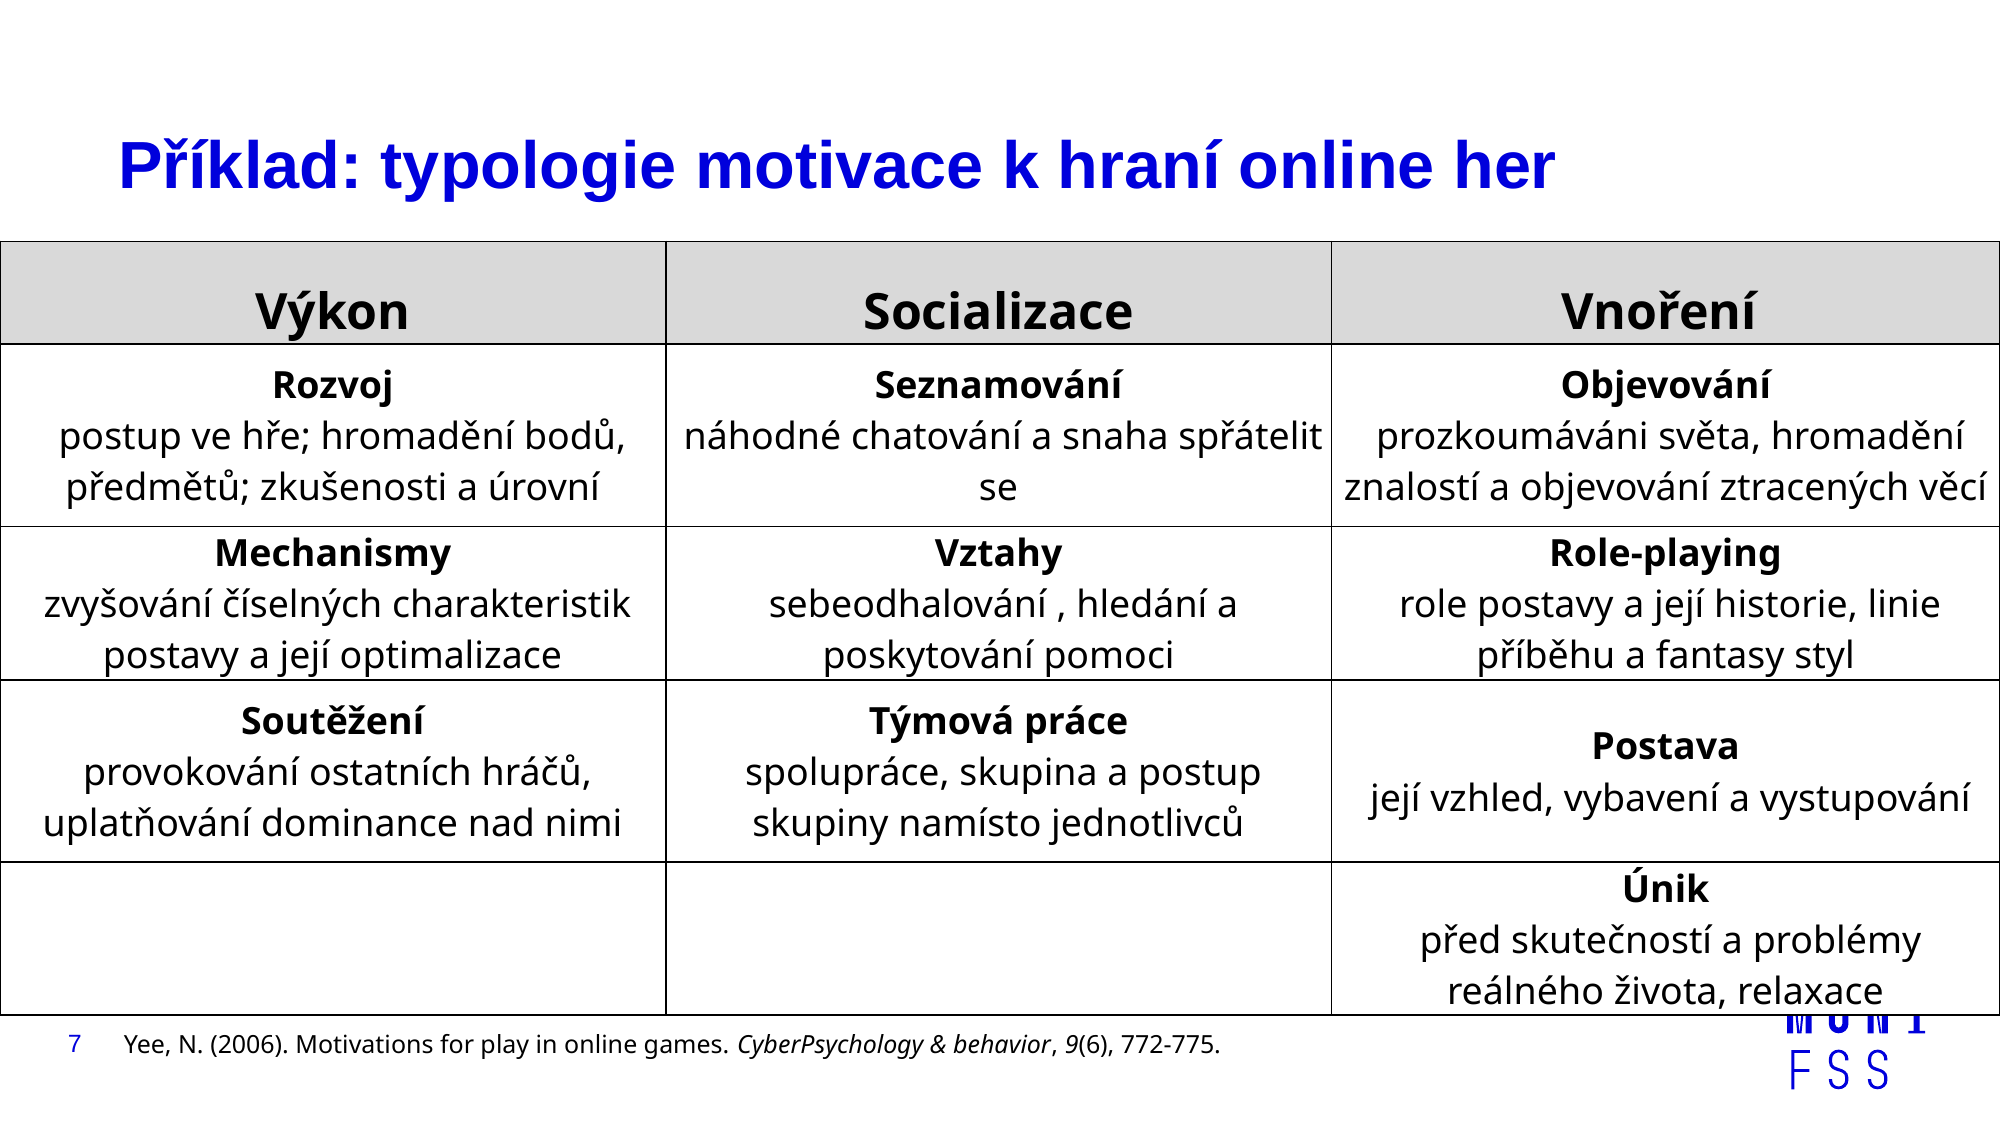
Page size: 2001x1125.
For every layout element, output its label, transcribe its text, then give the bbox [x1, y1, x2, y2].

slide_number 7 [67, 1021, 109, 1063]
table_cell [1, 863, 665, 1014]
table_cell Seznamování náhodné chatování a snaha spřátelit se [667, 345, 1331, 526]
table_header Socializace [667, 242, 1331, 343]
table_cell Únik před skutečností a problémy reálného života, relaxace [1332, 863, 1999, 1014]
table_cell Soutěžení provokování ostatních hráčů, uplatňování dominance nad nimi [1, 681, 665, 861]
text_box Yee, N. (2006). Motivations for play in online games. CyberPsychology & behavior, 9(6), 772-775. [109, 1021, 1627, 1067]
table_cell Mechanismy zvyšování číselných charakteristik postavy a její optimalizace [1, 527, 665, 679]
title Příklad: typologie motivace k hraní online her [118, 118, 1883, 193]
table_header Výkon [1, 242, 665, 343]
table_cell Postava její vzhled, vybavení a vystupování [1332, 681, 1999, 861]
table_cell Objevování prozkoumáváni světa, hromadění znalostí a objevování ztracených věcí [1332, 345, 1999, 526]
table_header Vnoření [1332, 242, 1999, 343]
table_cell Vztahy sebeodhalování , hledání a poskytování pomoci [667, 527, 1331, 679]
table_cell [667, 863, 1331, 1014]
table_cell Role-playing role postavy a její historie, linie příběhu a fantasy styl [1332, 527, 1999, 679]
table_cell Týmová práce spolupráce, skupina a postup skupiny namísto jednotlivců [667, 681, 1331, 861]
table_cell Rozvoj postup ve hře; hromadění bodů, předmětů; zkušenosti a úrovní [1, 345, 665, 526]
